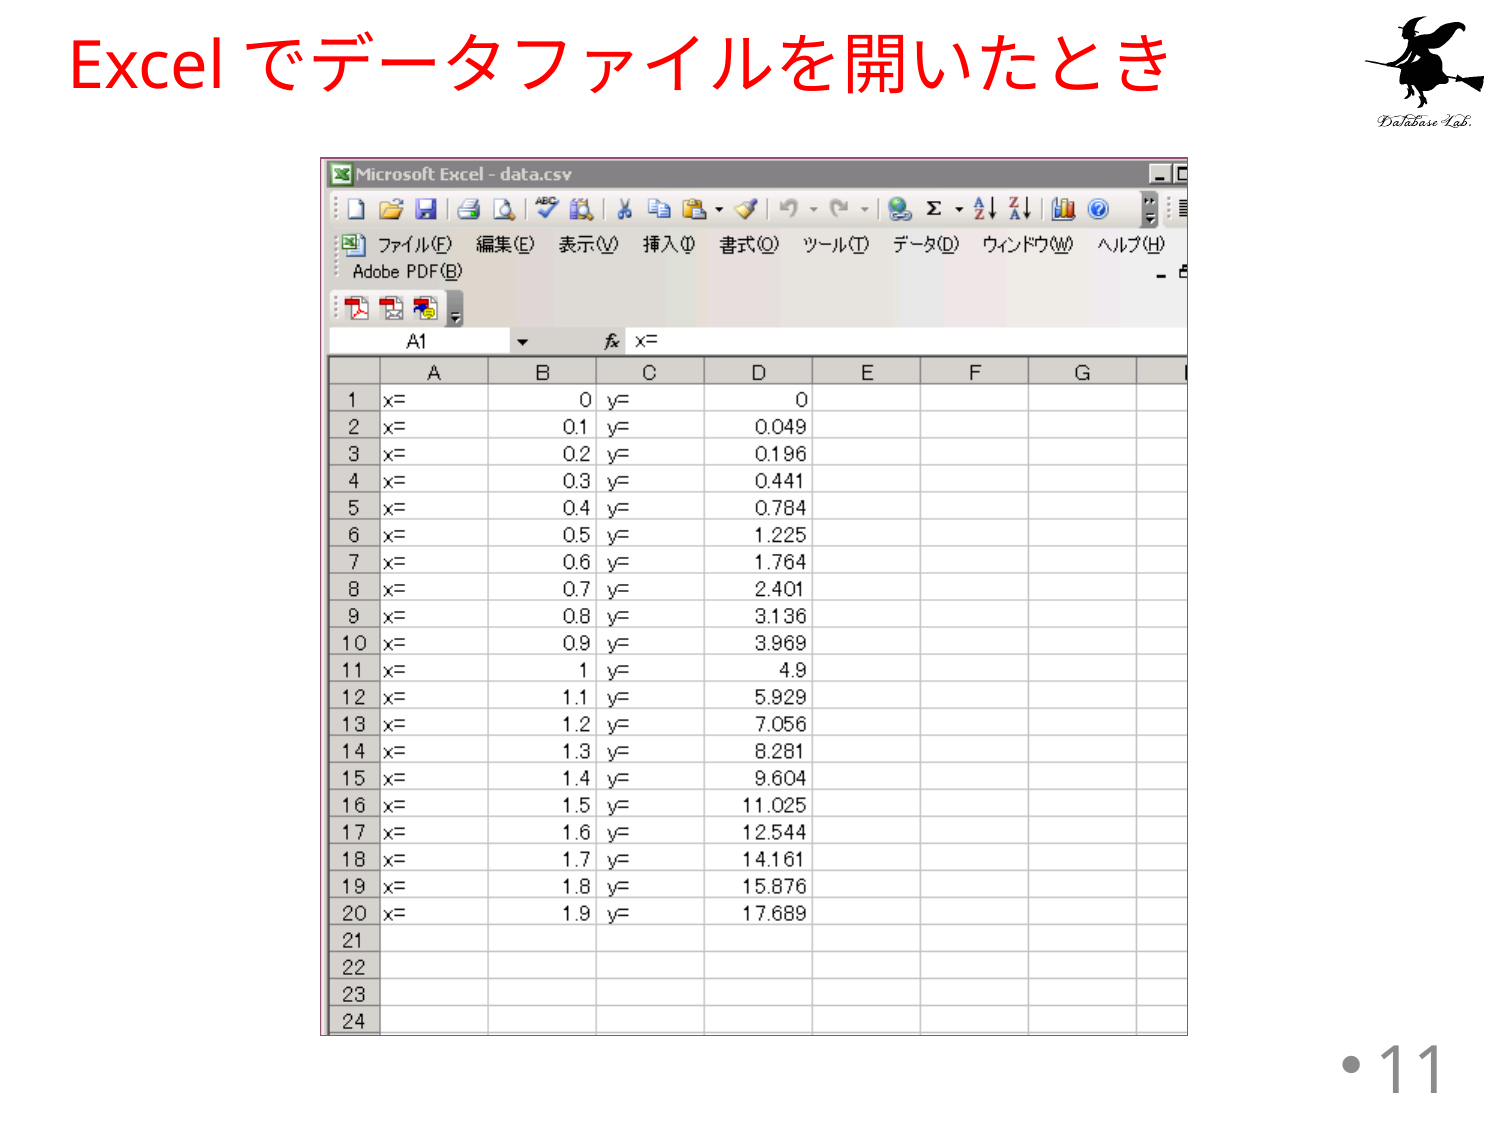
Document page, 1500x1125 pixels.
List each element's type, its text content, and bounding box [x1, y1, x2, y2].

slide_number 11 [1129, 1042, 1467, 1103]
picture [321, 158, 1187, 1035]
picture [1362, 14, 1486, 130]
title Excelでデータファイルを開いたとき [52, 28, 1441, 106]
